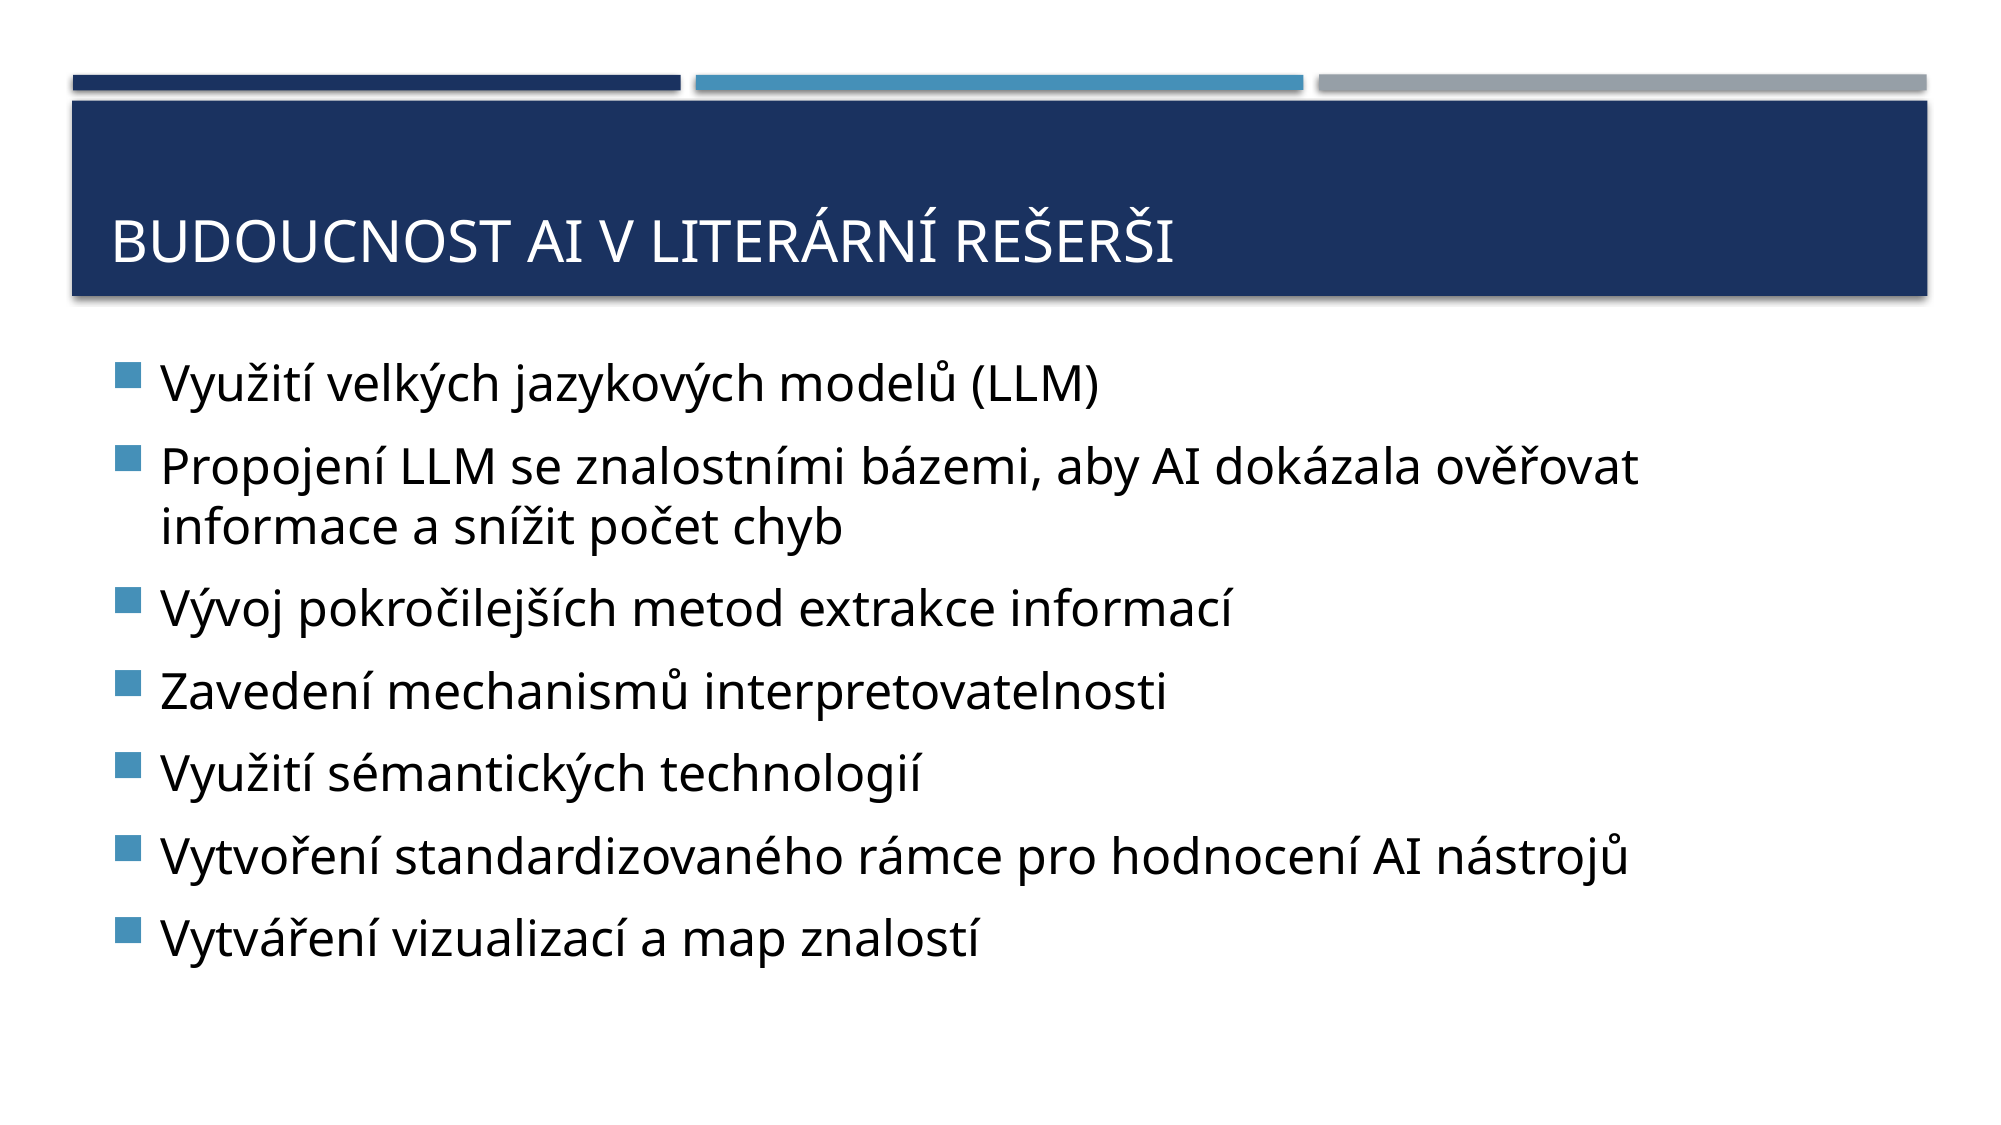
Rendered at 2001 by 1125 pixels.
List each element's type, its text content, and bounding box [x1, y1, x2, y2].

list Využití velkých jazykových modelů (LLM)​ Propojení LLM se znalostními bázemi, aby AI dokázala ověřovat informace a snížit počet chyb​ Vývoj pokročilejších metod extrakce informací​ Zavedení mechanismů interpretovatelnosti ​ Využití sémantických technologií ​ Vytvoření standardizovaného rámce pro hodnocení AI nástrojů​ Vytváření vizualizací a map znalostí [95, 357, 1905, 962]
title Budoucnost AI v literární rešerši ​ [95, 115, 1905, 282]
